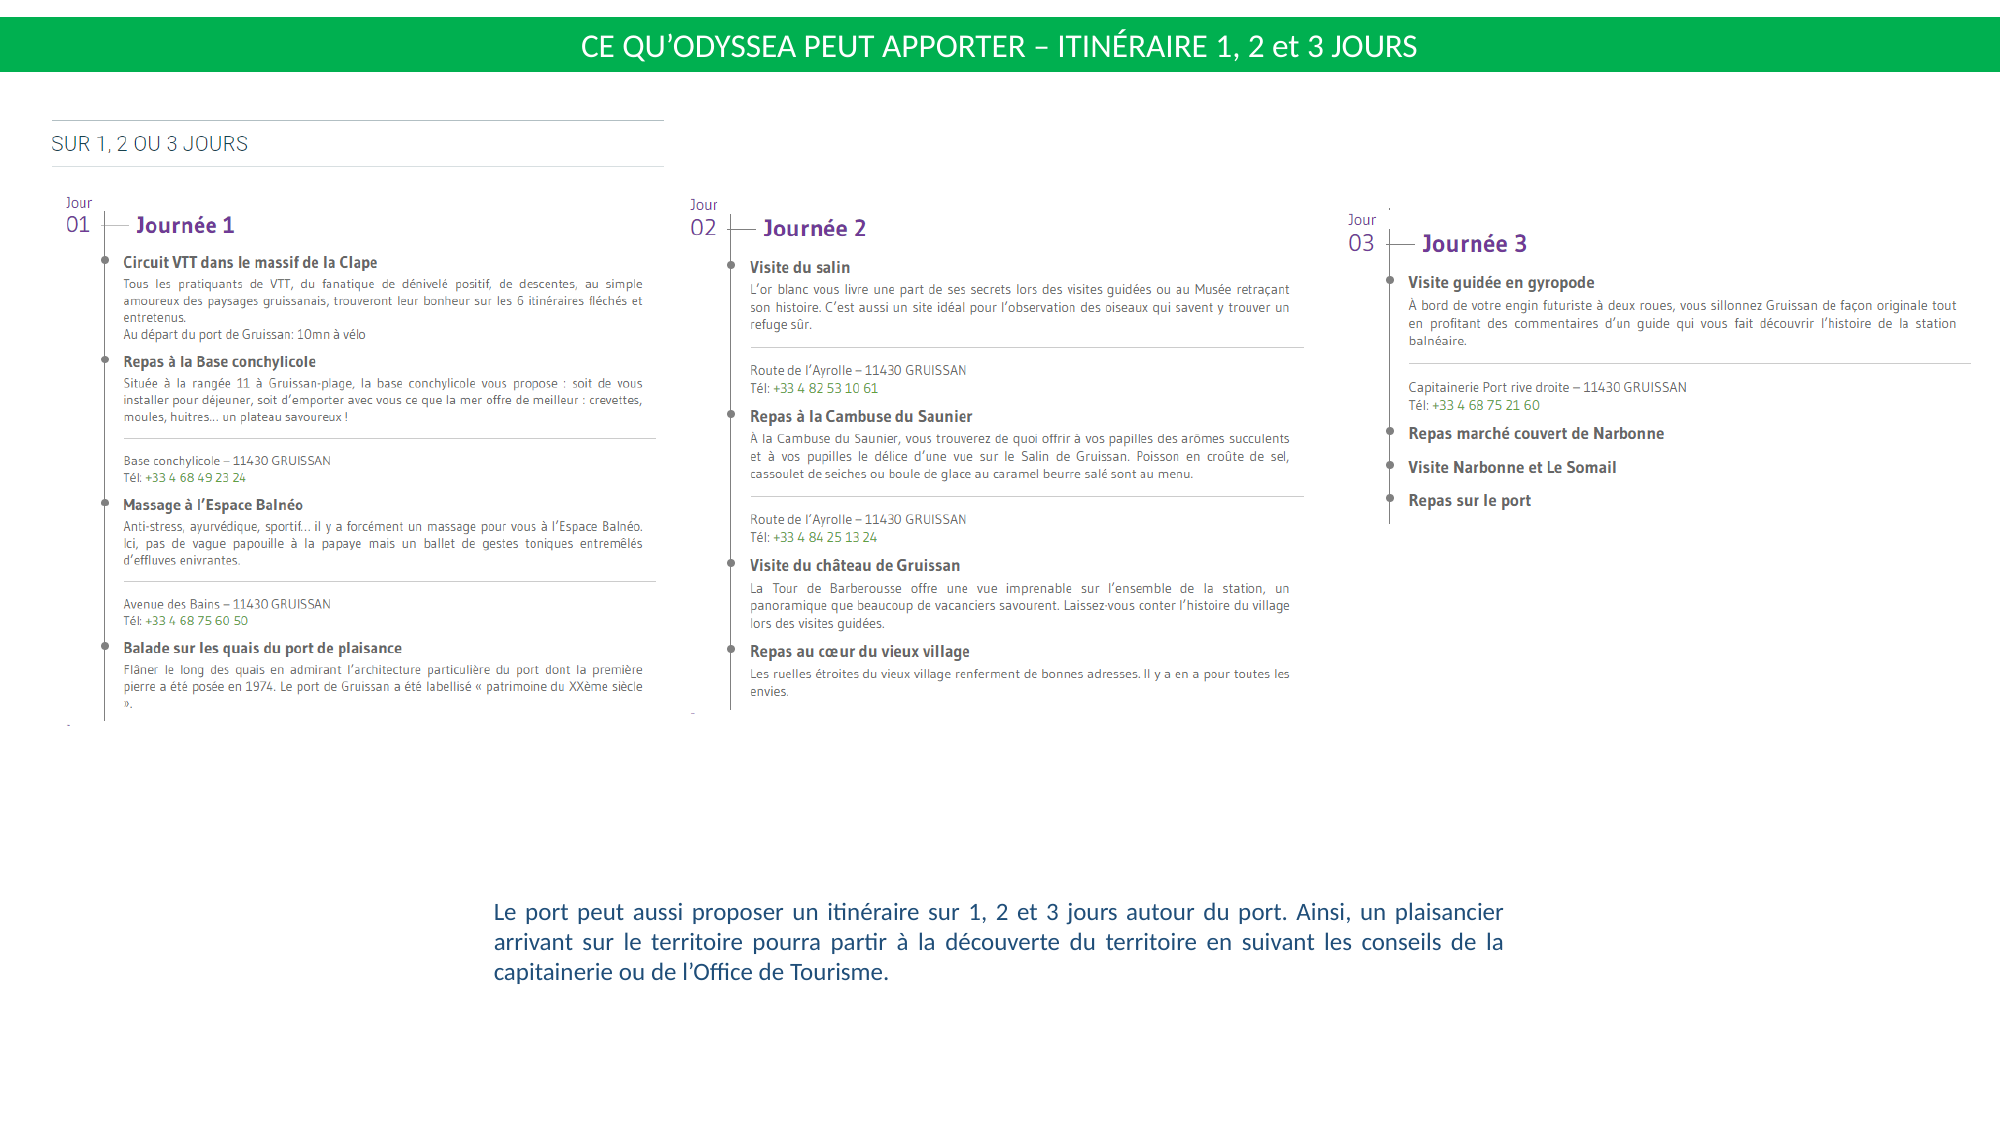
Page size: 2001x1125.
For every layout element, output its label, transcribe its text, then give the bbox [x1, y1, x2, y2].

picture [681, 195, 1319, 714]
text_box Le port peut aussi proposer un itinéraire sur 1, 2 et 3 jours autour du port. Ainsi, un plaisancier arrivant sur le territoire pourra partir à la découverte du territoire en suivant les conseils de la capitainerie ou de l’Office de Tourisme. [478, 888, 1522, 993]
text_box CE QU’ODYSSEA PEUT APPORTER – ITINÉRAIRE 1, 2 et 3 JOURS [0, 17, 2000, 72]
picture [1336, 208, 1974, 545]
picture [37, 108, 664, 726]
